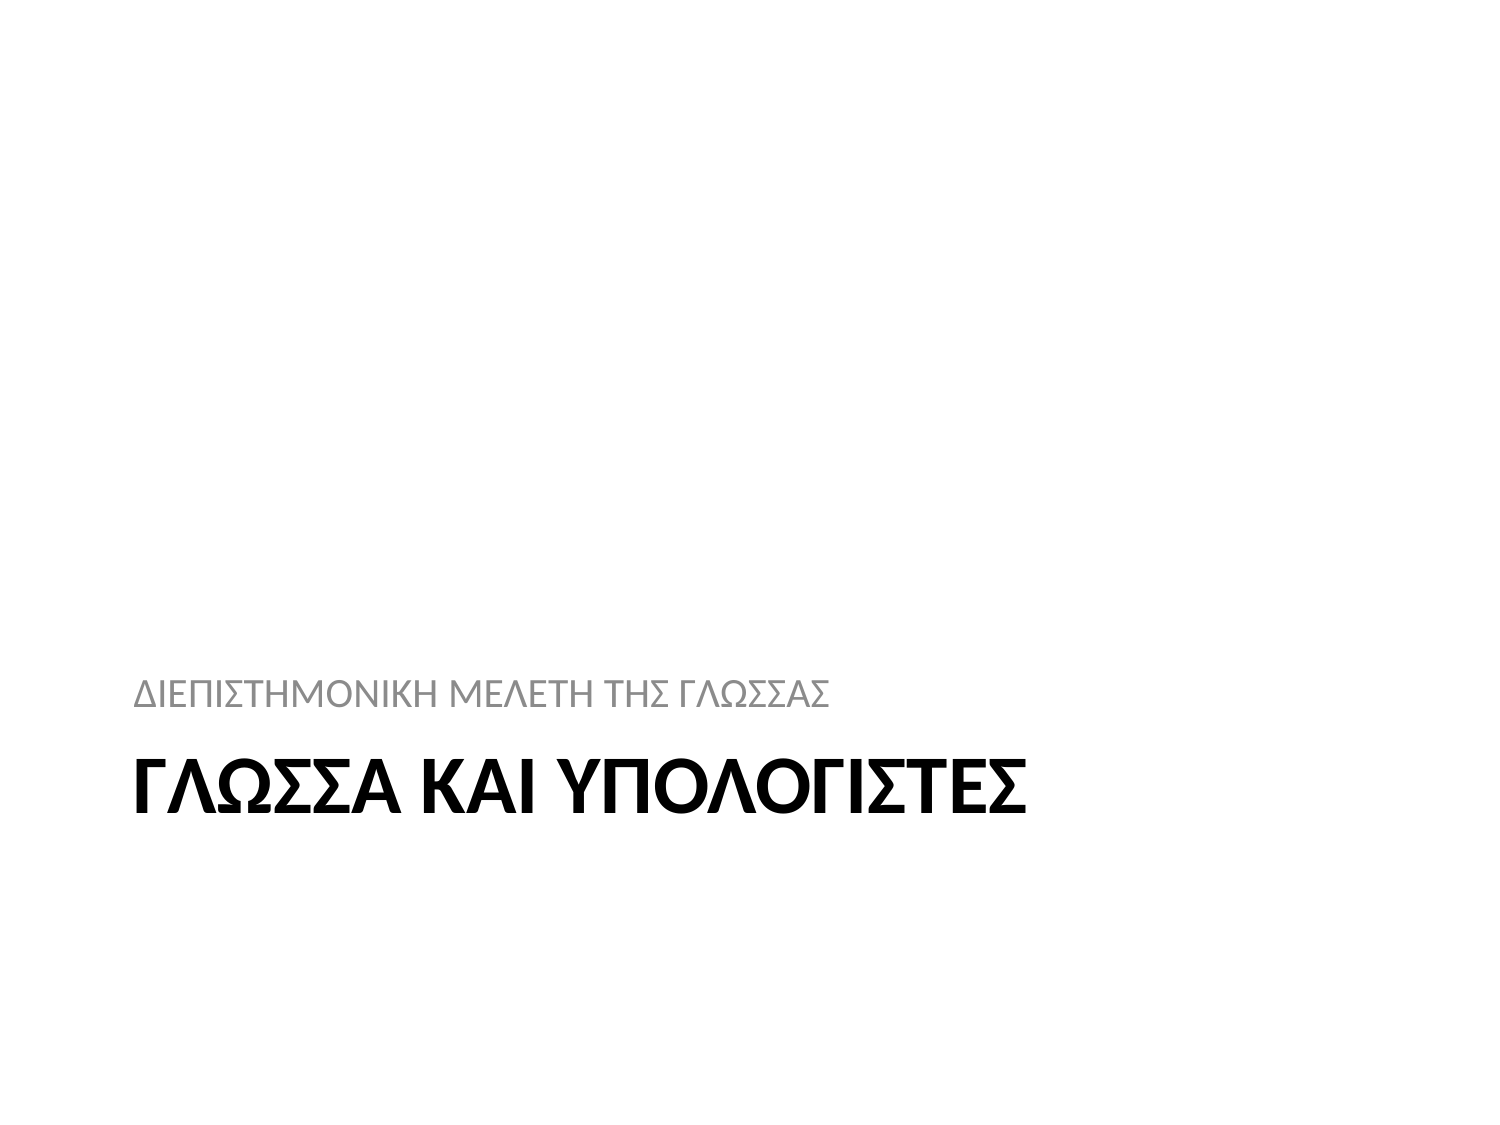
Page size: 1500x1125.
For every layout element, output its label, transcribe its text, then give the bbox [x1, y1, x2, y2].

title ΓΛΩΣΣΑ ΚΑΙ ΥΠΟΛΟΓΙΣΤΕΣ [118, 723, 1394, 947]
list ΔΙΕΠΙΣΤΗΜΟΝΙΚΗ ΜΕΛΕΤΗ ΤΗΣ ΓΛΩΣΣΑΣ [118, 476, 1394, 723]
